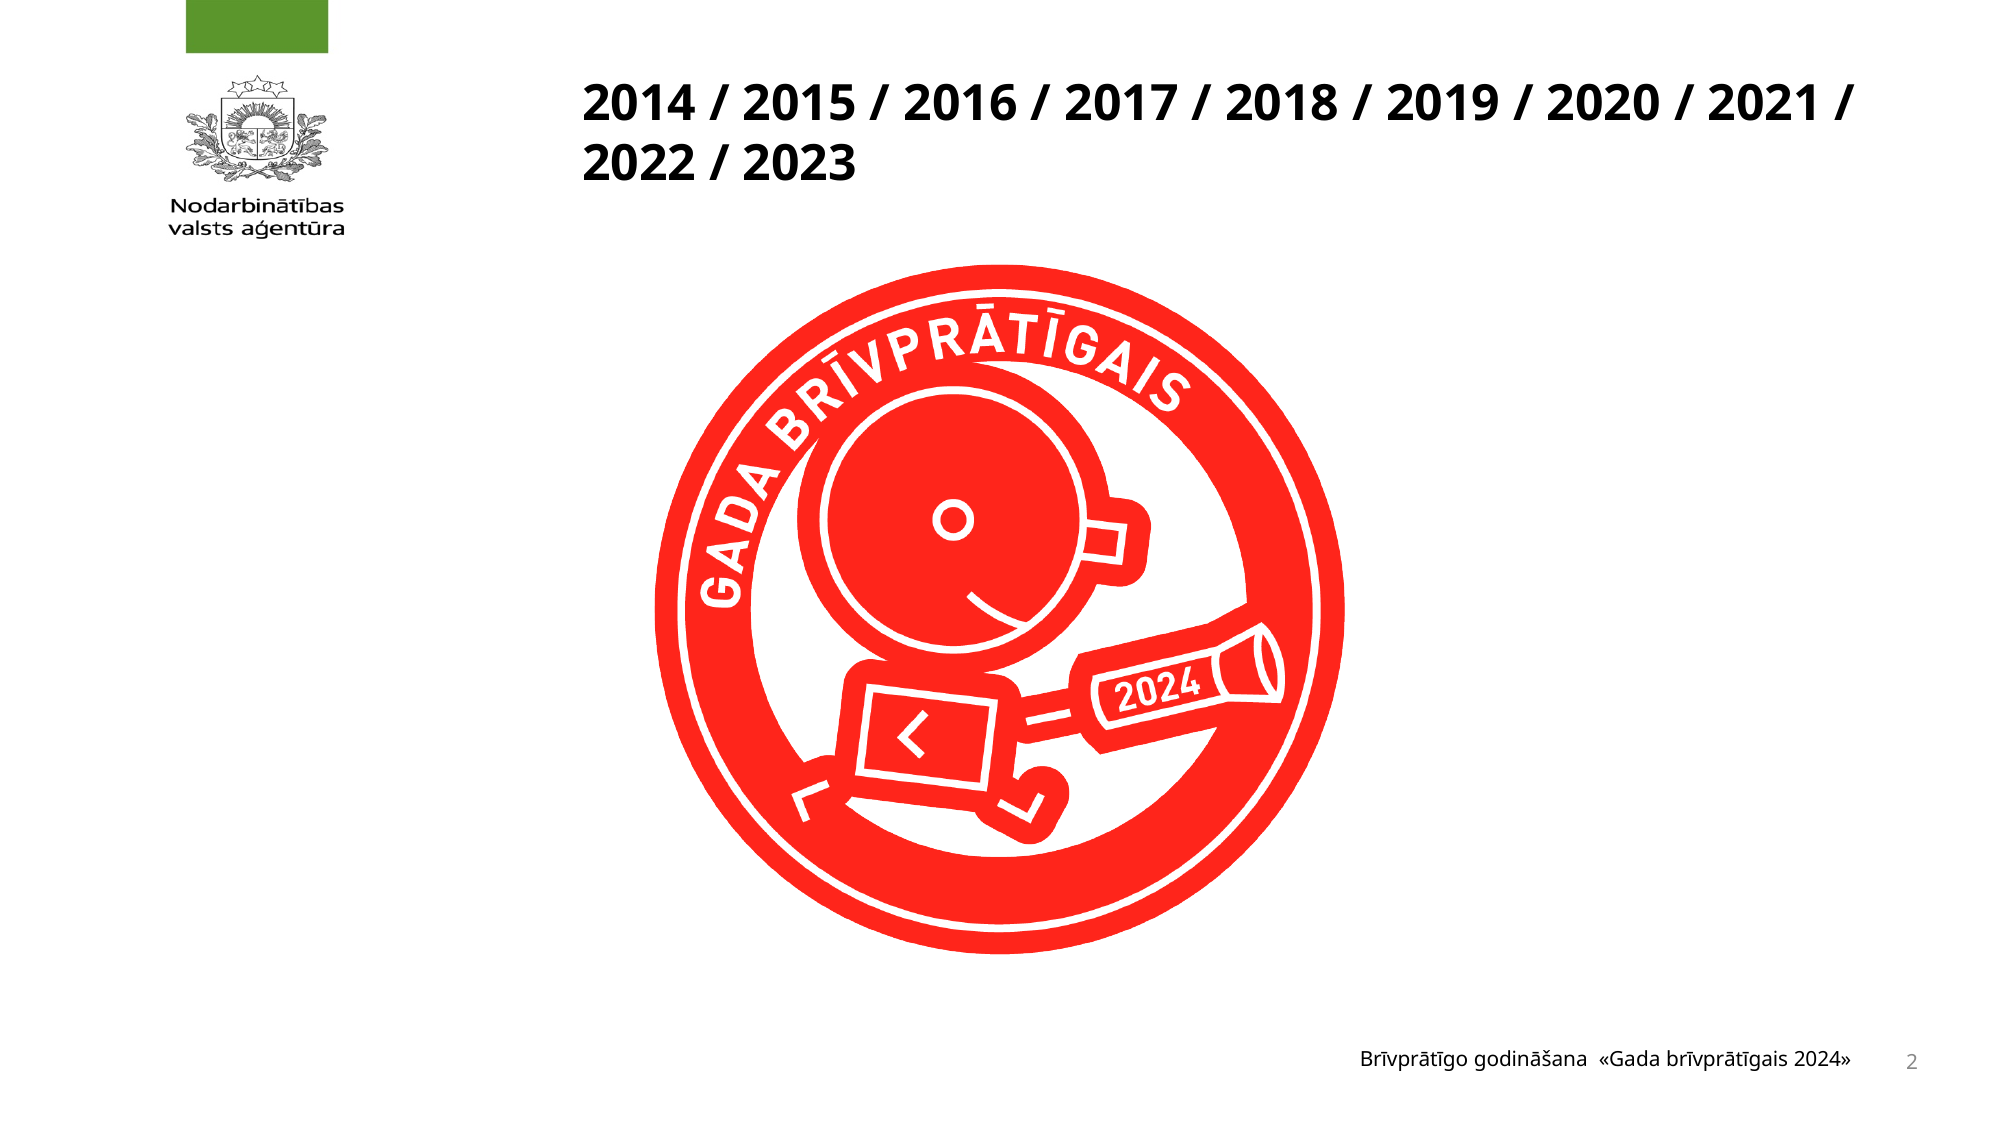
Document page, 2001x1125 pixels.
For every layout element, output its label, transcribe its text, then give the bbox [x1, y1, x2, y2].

title 2014 / 2015 / 2016 / 2017 / 2018 / 2019 / 2020 / 2021 / 2022 / 2023 [566, 62, 1900, 233]
slide_number 2 [1866, 1037, 1934, 1088]
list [640, 249, 1360, 968]
picture [64, 0, 450, 321]
list Brīvprātīgo godināšana «Gada brīvprātīgais 2024» [1066, 1037, 1866, 1088]
